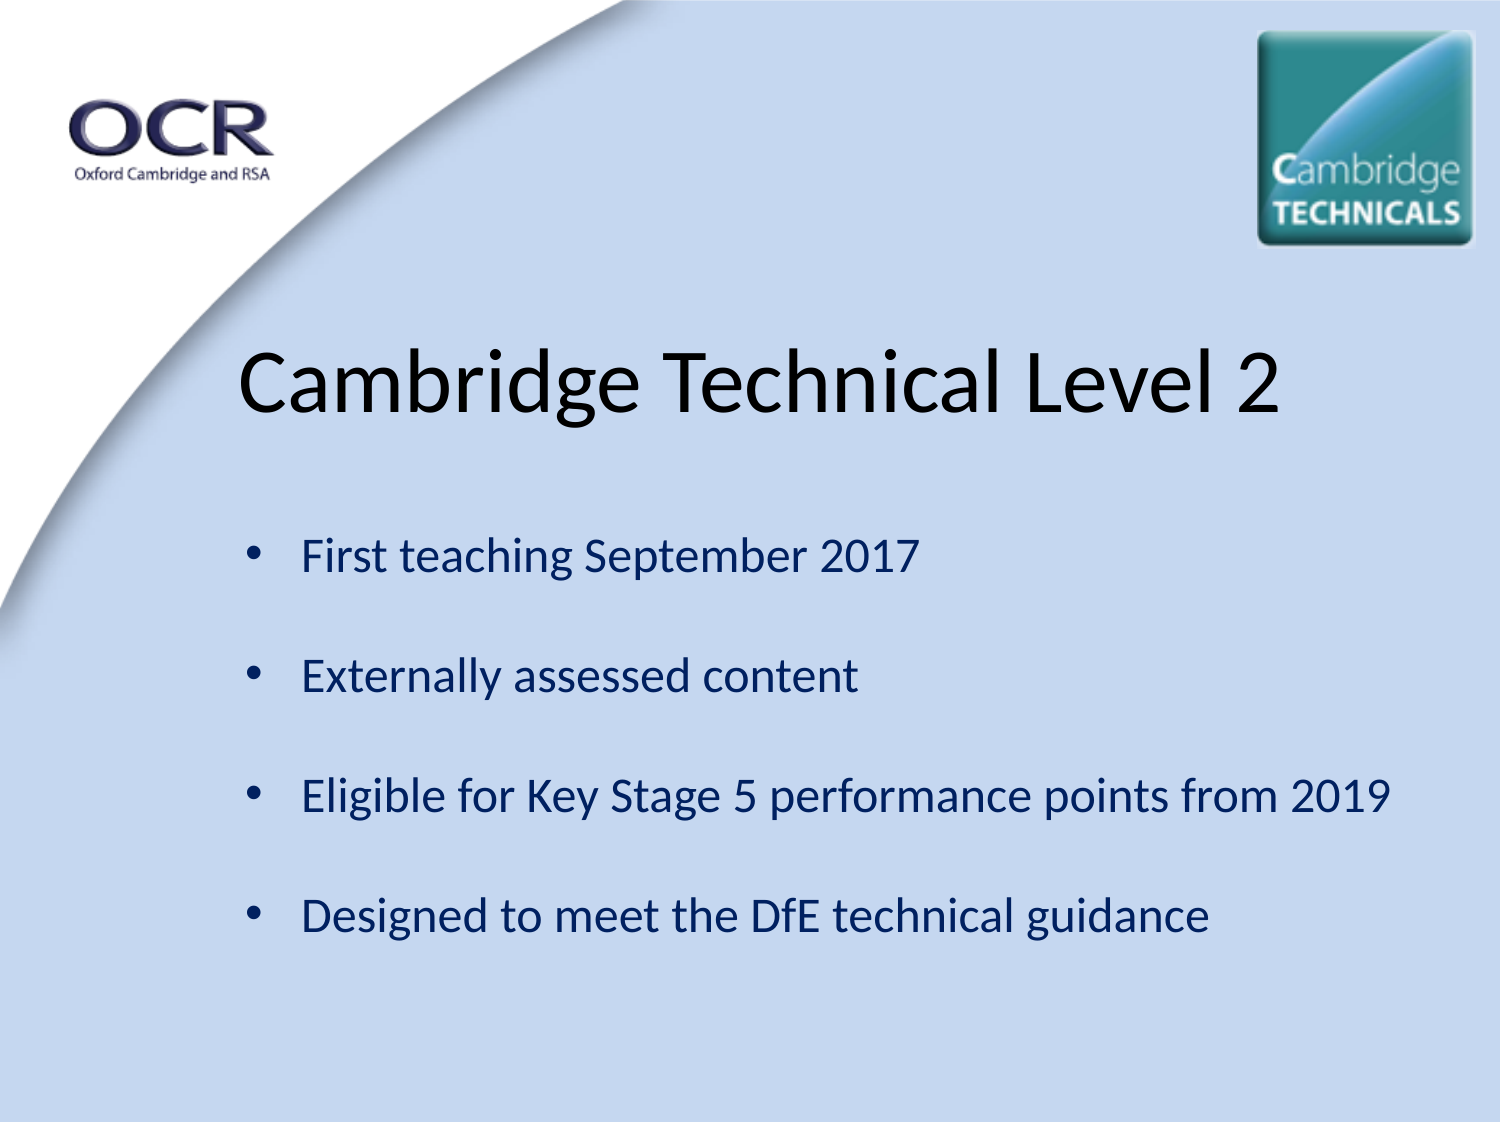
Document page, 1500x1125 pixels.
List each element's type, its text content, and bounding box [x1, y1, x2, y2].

title Cambridge Technical Level 2 [183, 255, 1341, 497]
picture [0, 0, 1500, 1122]
text_box First teaching September 2017 Externally assessed content Eligible for Key Stage 5 performance points from 2019 Designed to meet the DfE technical guidance [230, 515, 1447, 950]
